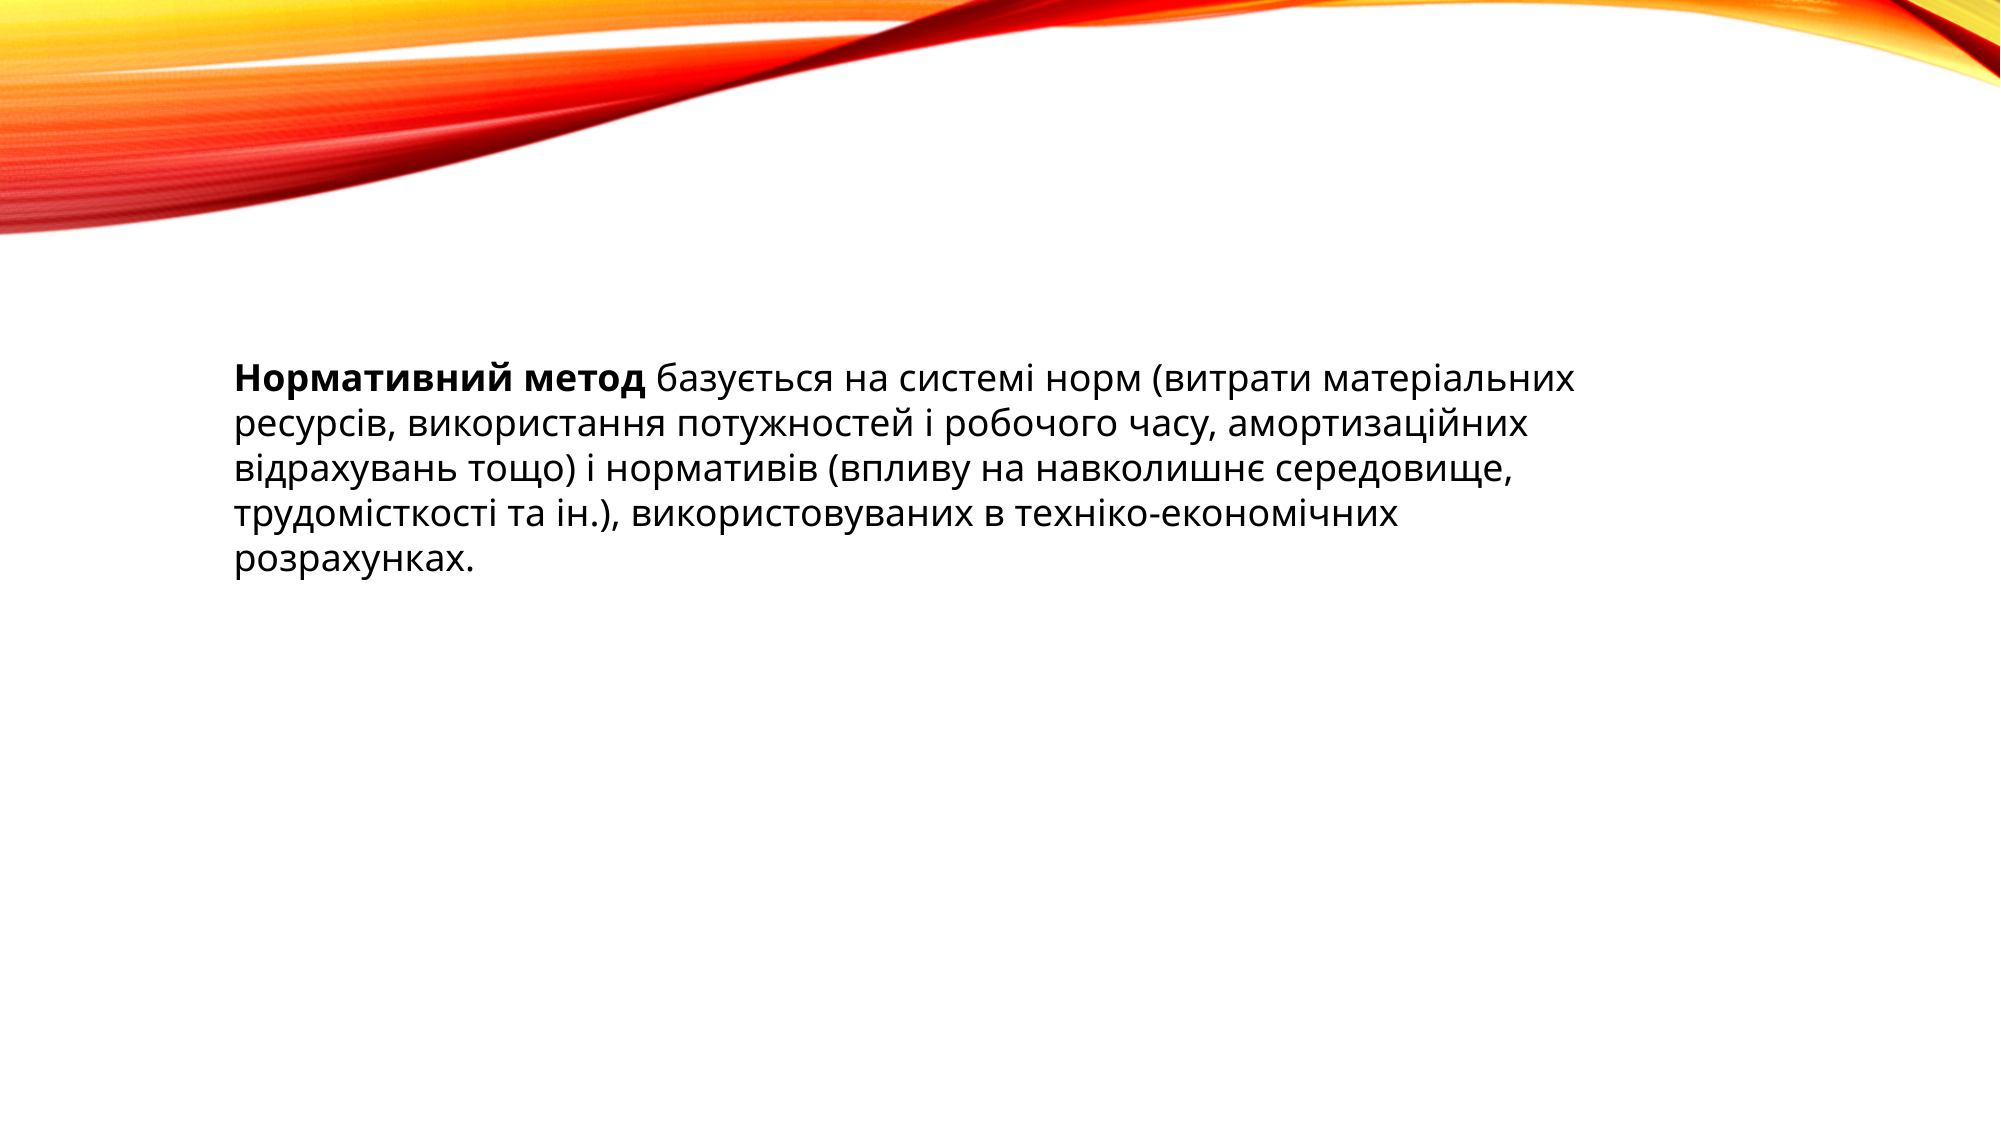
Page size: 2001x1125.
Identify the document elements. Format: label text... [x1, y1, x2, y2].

picture [0, 0, 2000, 237]
text_box Нормативний метод базується на системі норм (витрати матеріальних ресурсів, використання потужностей і робочого часу, амортизаційних відрахувань тощо) і нормативів (впливу на навколишнє середовище, трудомісткості та ін.), використовуваних в техніко-економічних розрахунках. [218, 346, 1635, 587]
